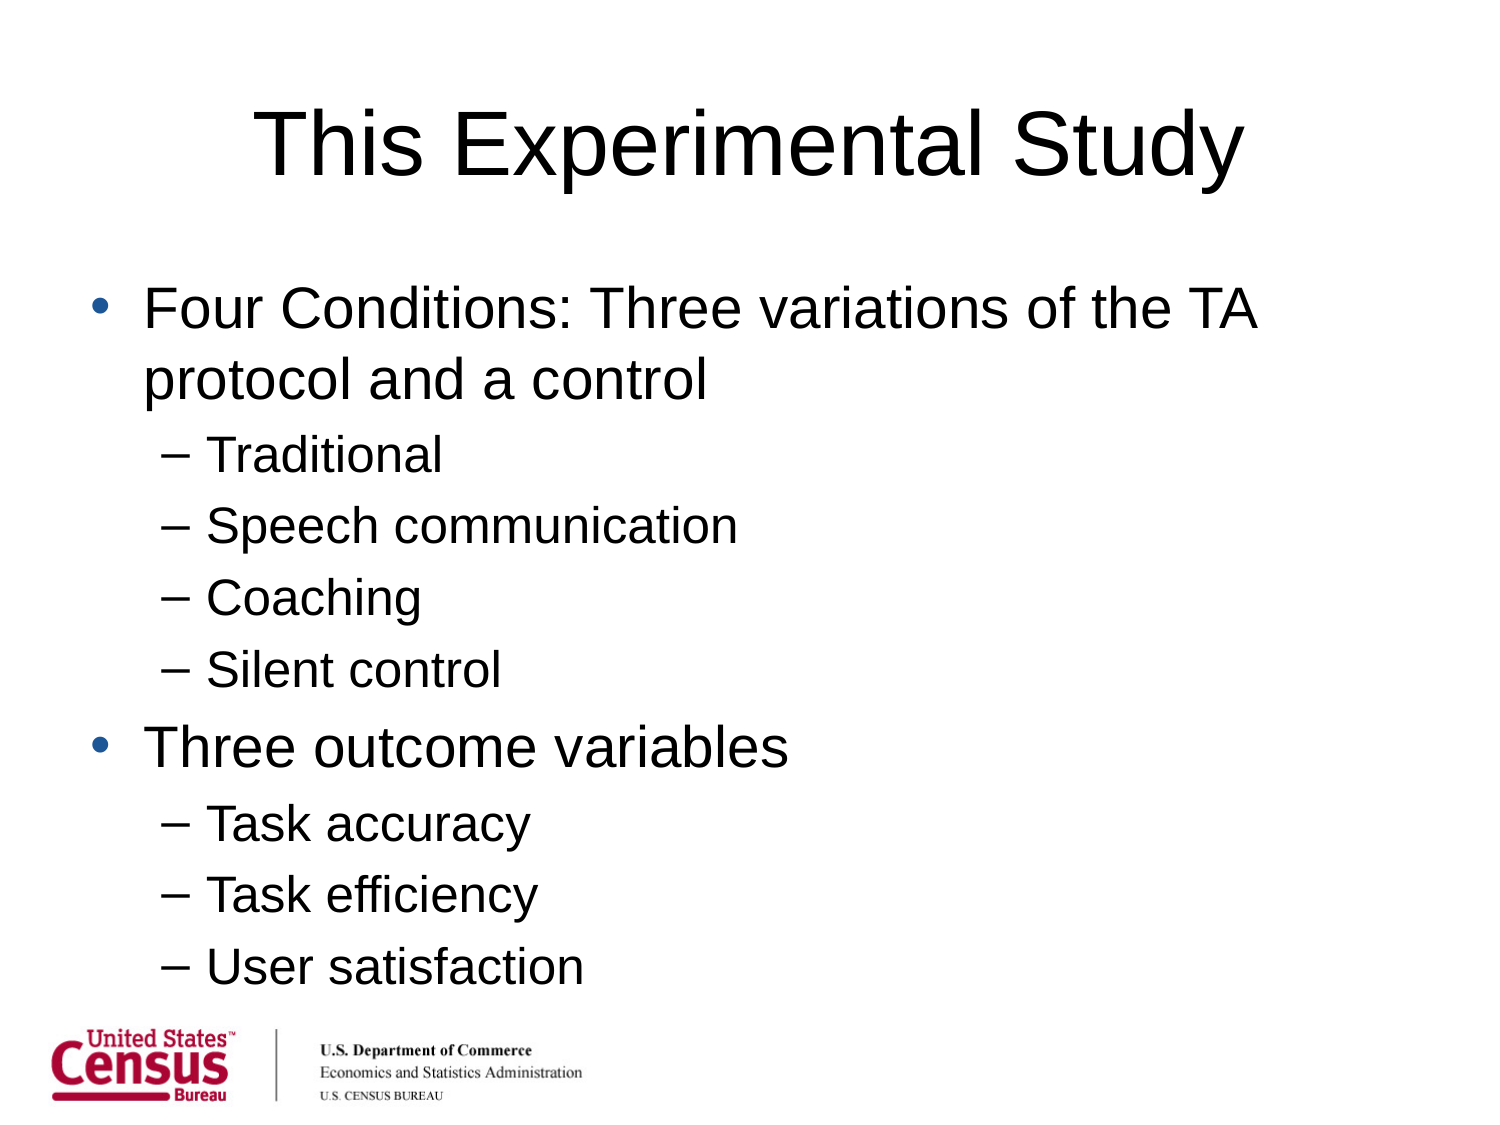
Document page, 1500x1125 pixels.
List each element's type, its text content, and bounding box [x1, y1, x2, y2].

title This Experimental Study [75, 45, 1425, 233]
picture [0, 889, 1500, 1125]
list Four Conditions: Three variations of the TA protocol and a control Traditional Speech communication Coaching Silent control Three outcome variables Task accuracy Task efficiency User satisfaction [75, 262, 1425, 1005]
